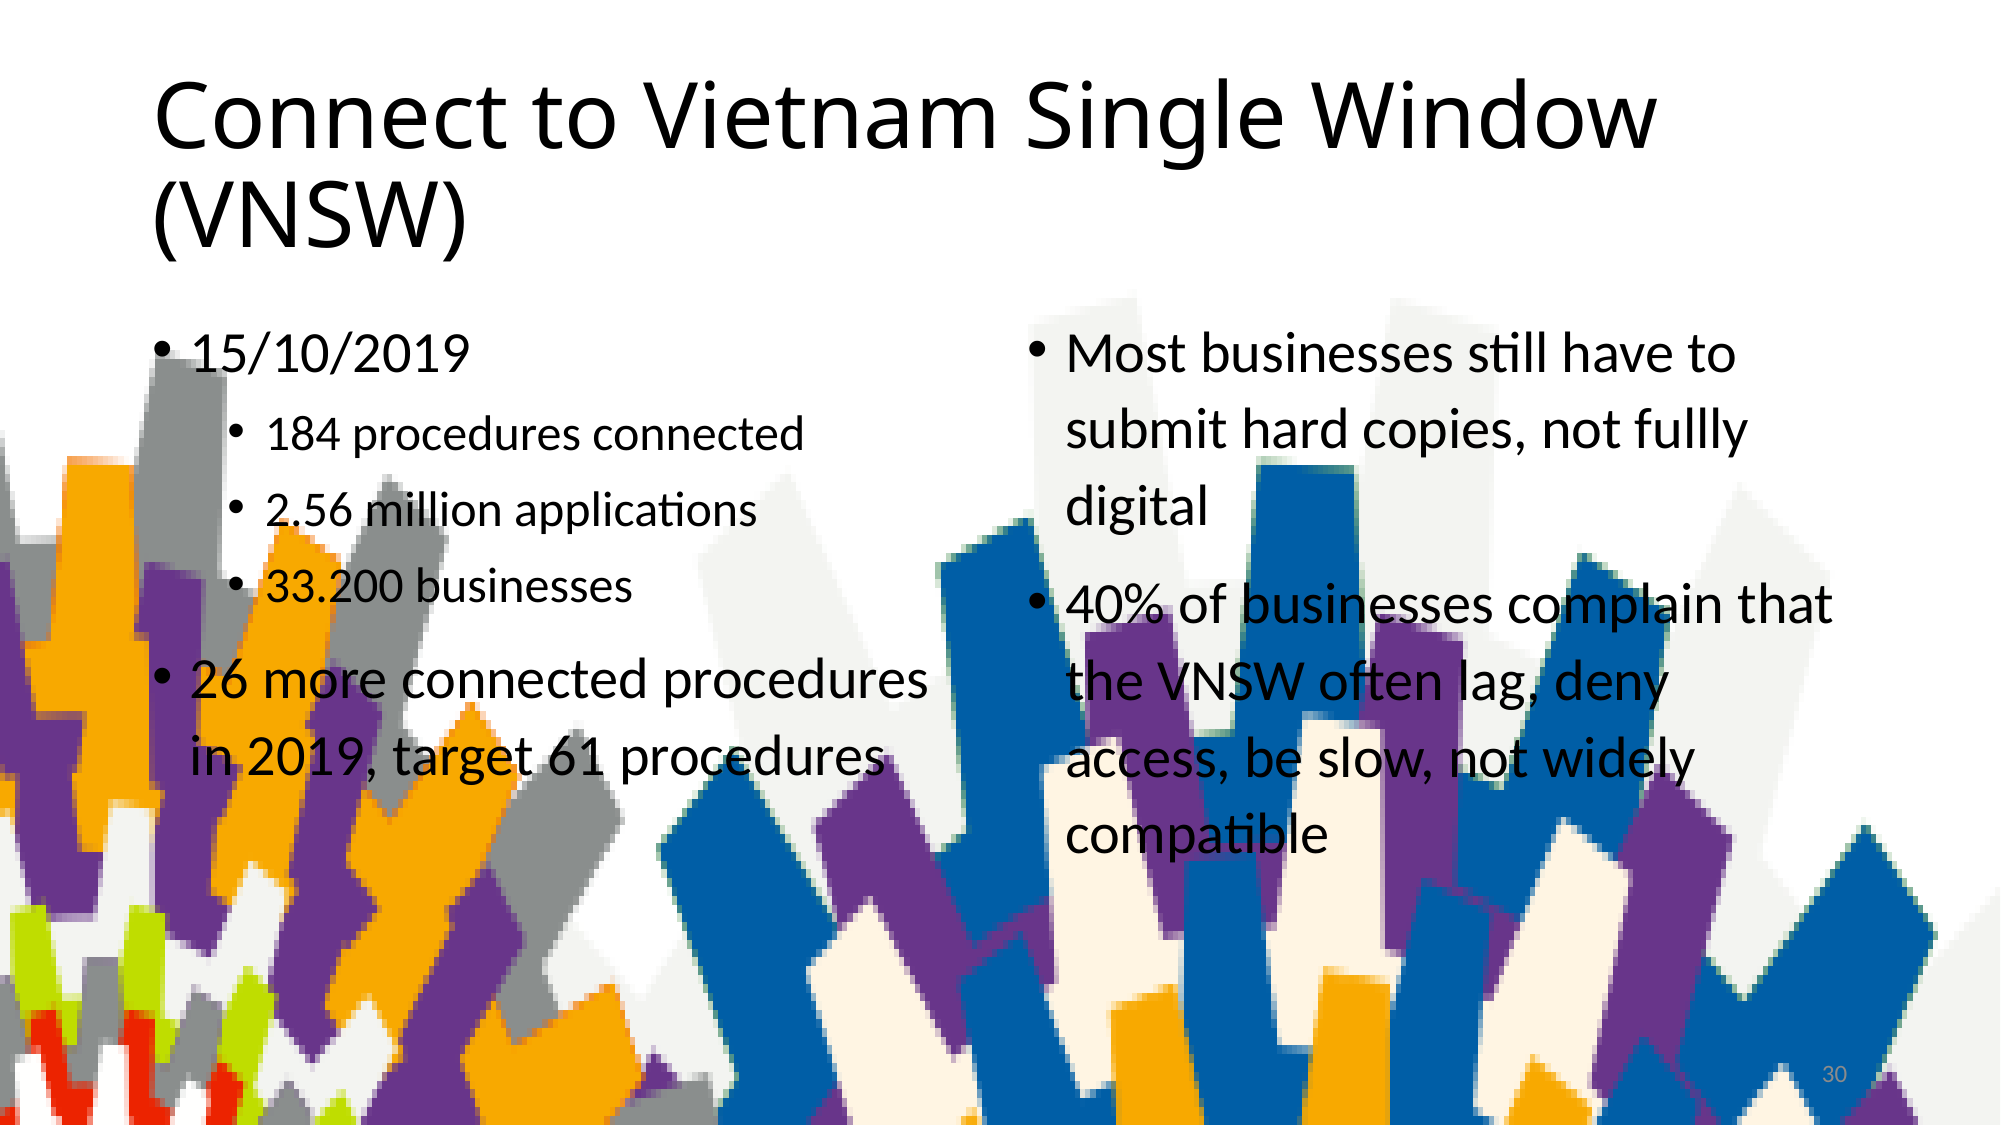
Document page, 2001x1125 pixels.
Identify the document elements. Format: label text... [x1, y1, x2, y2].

list Most businesses still have to submit hard copies, not fullly digital 40% of businesses complain that the VNSW often lag, deny access, be slow, not widely compatible [1012, 299, 1863, 1014]
list 15/10/2019 184 procedures connected 2.56 million applications 33.200 businesses 26 more connected procedures in 2019, target 61 procedures [137, 299, 988, 1014]
picture [0, 0, 2001, 1125]
slide_number 30 [1412, 1042, 1863, 1103]
title Connect to Vietnam Single Window (VNSW) [137, 59, 1863, 278]
